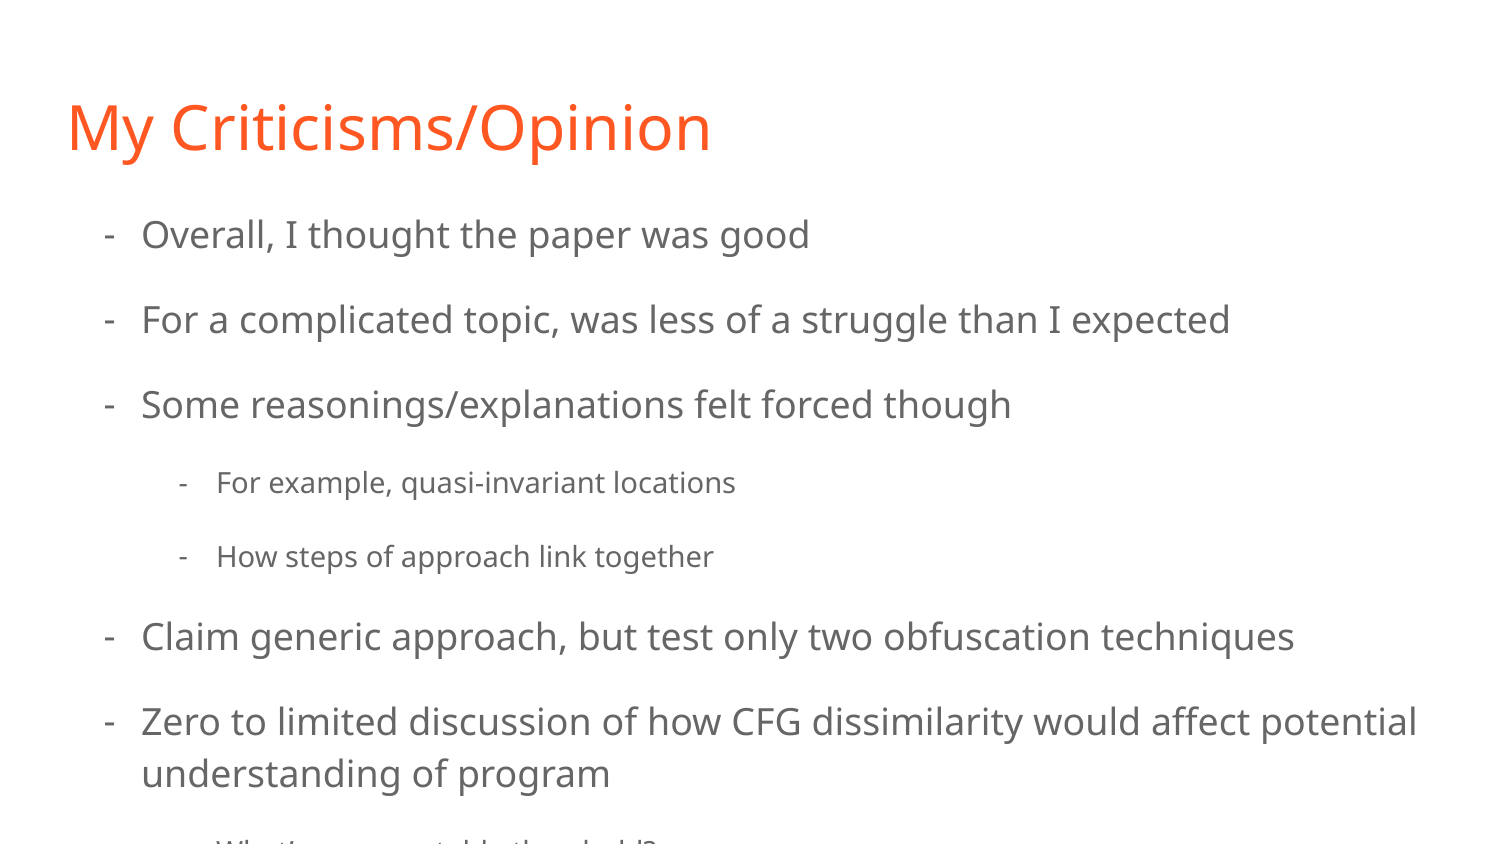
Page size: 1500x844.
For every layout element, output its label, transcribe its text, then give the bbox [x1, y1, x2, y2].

list Overall, I thought the paper was good For a complicated topic, was less of a struggle than I expected Some reasonings/explanations felt forced though For example, quasi-invariant locations How steps of approach link together Claim generic approach, but test only two obfuscation techniques Zero to limited discussion of how CFG dissimilarity would affect potential understanding of program What’s an acceptable threshold? IE is a %70 similar CFG really helpful? [51, 189, 1449, 750]
title My Criticisms/Opinion [51, 72, 1449, 167]
